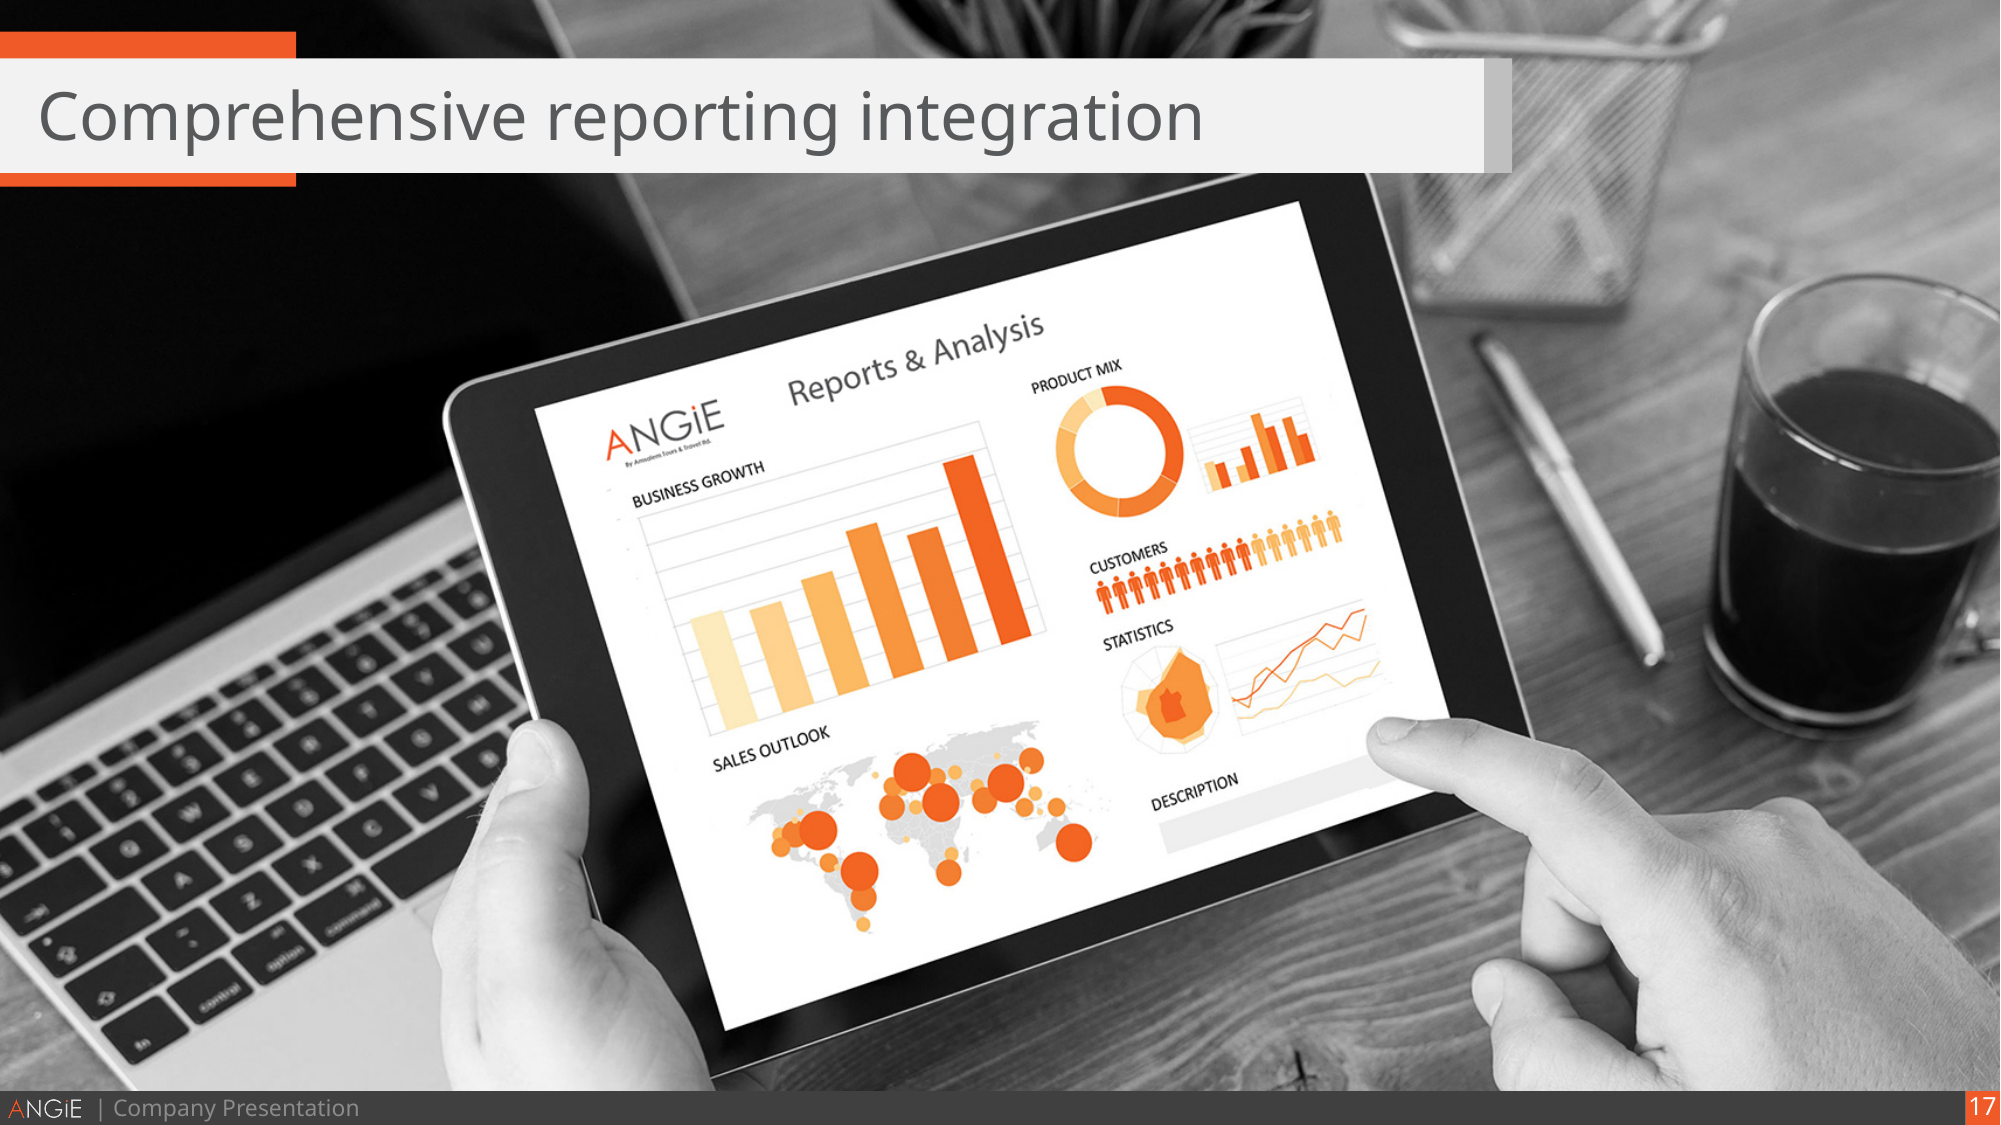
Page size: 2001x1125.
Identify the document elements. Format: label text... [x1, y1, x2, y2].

picture [8, 1099, 81, 1118]
footer | Company Presentation [94, 1093, 770, 1125]
slide_number 17 [1965, 1091, 2000, 1125]
picture [0, 0, 2000, 1091]
